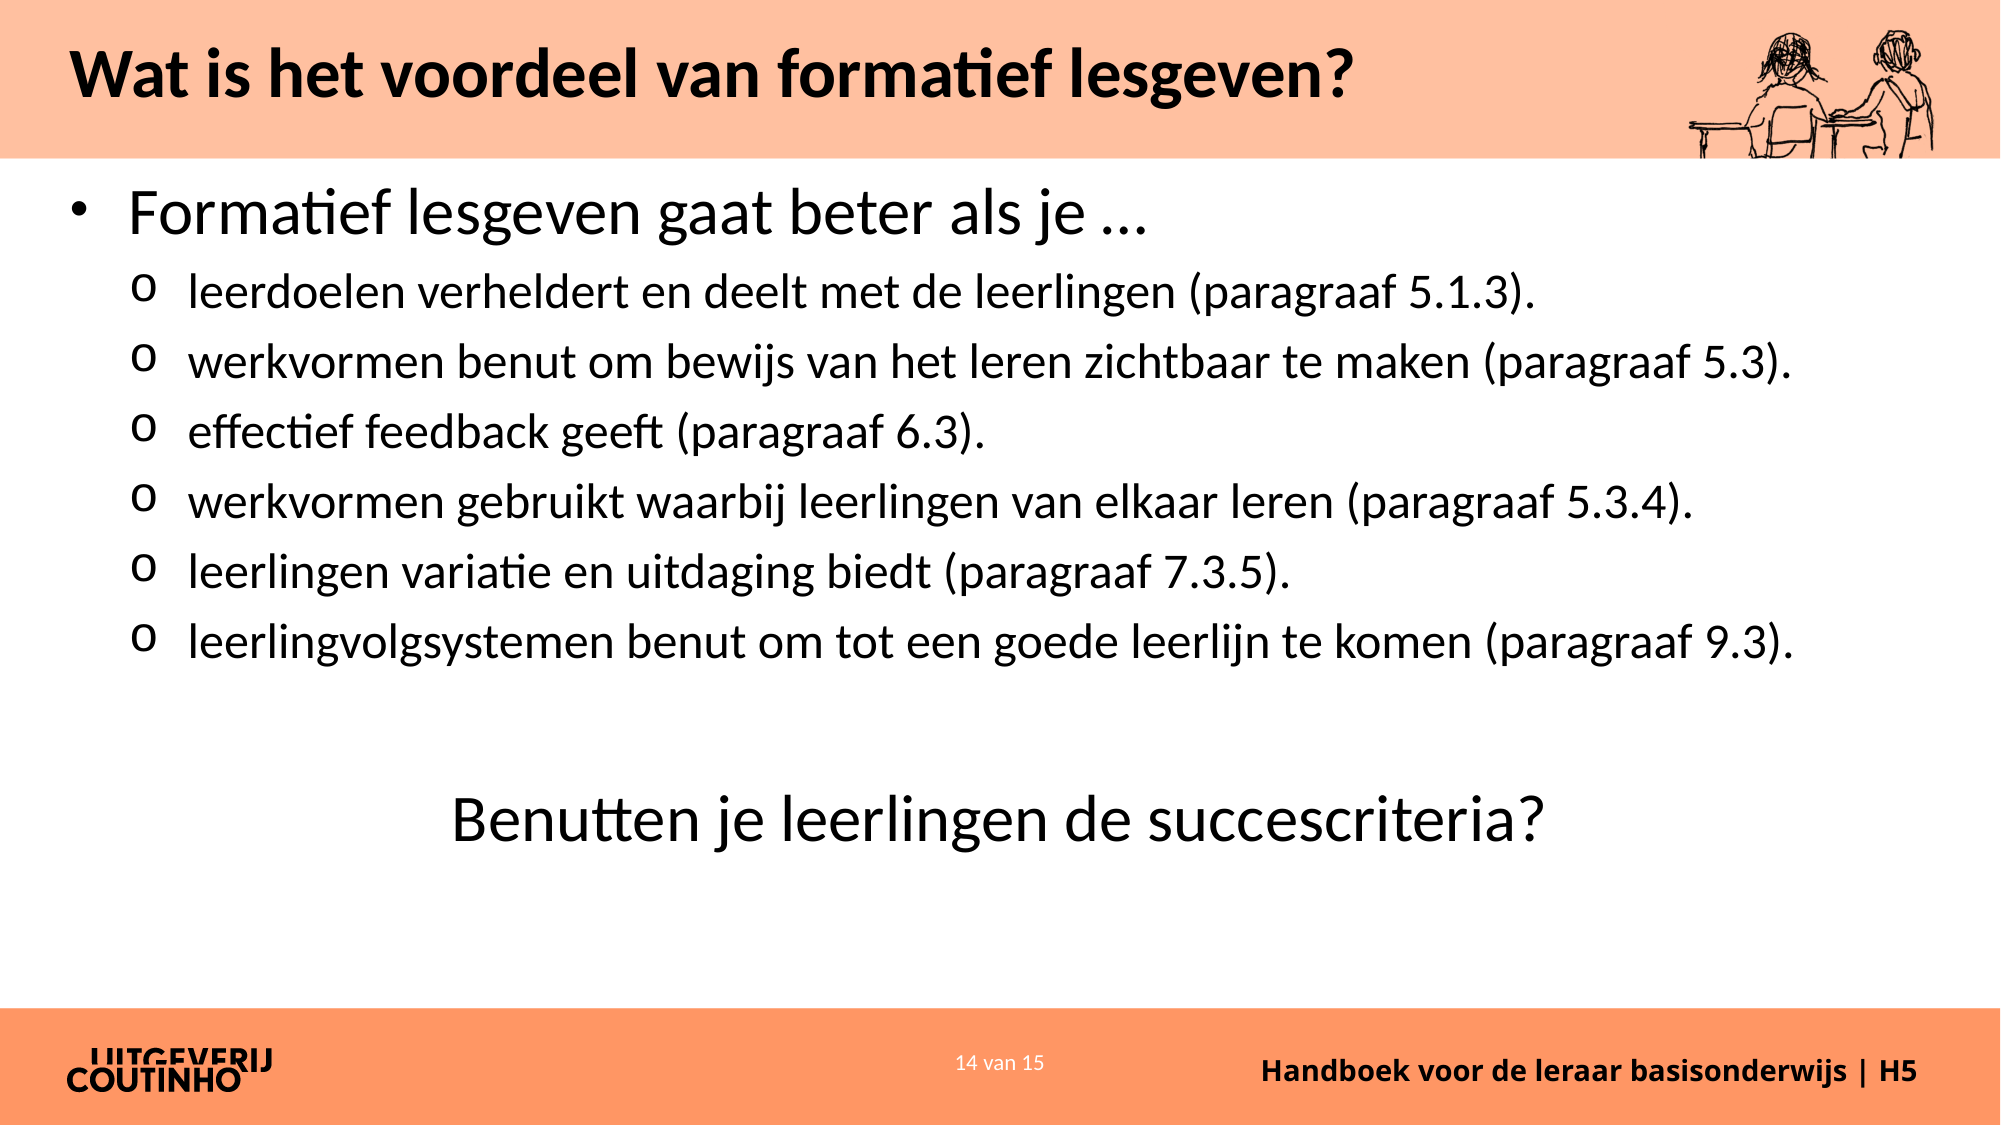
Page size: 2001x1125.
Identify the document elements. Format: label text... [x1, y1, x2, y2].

title Wat is het voordeel van formatief lesgeven? [55, 19, 1945, 126]
picture [0, 0, 2001, 1125]
list Formatief lesgeven gaat beter als je … leerdoelen verheldert en deelt met de leerlingen (paragraaf 5.1.3). werkvormen benut om bewijs van het leren zichtbaar te maken (paragraaf 5.3). effectief feedback geeft (paragraaf 6.3). werkvormen gebruikt waarbij leerlingen van elkaar leren (paragraaf 5.3.4). leerlingen variatie en uitdaging biedt (paragraaf 7.3.5). leerlingvolgsystemen benut om tot een goede leerlijn te komen (paragraaf 9.3). Benutten je leerlingen de succescriteria? [55, 160, 1945, 965]
